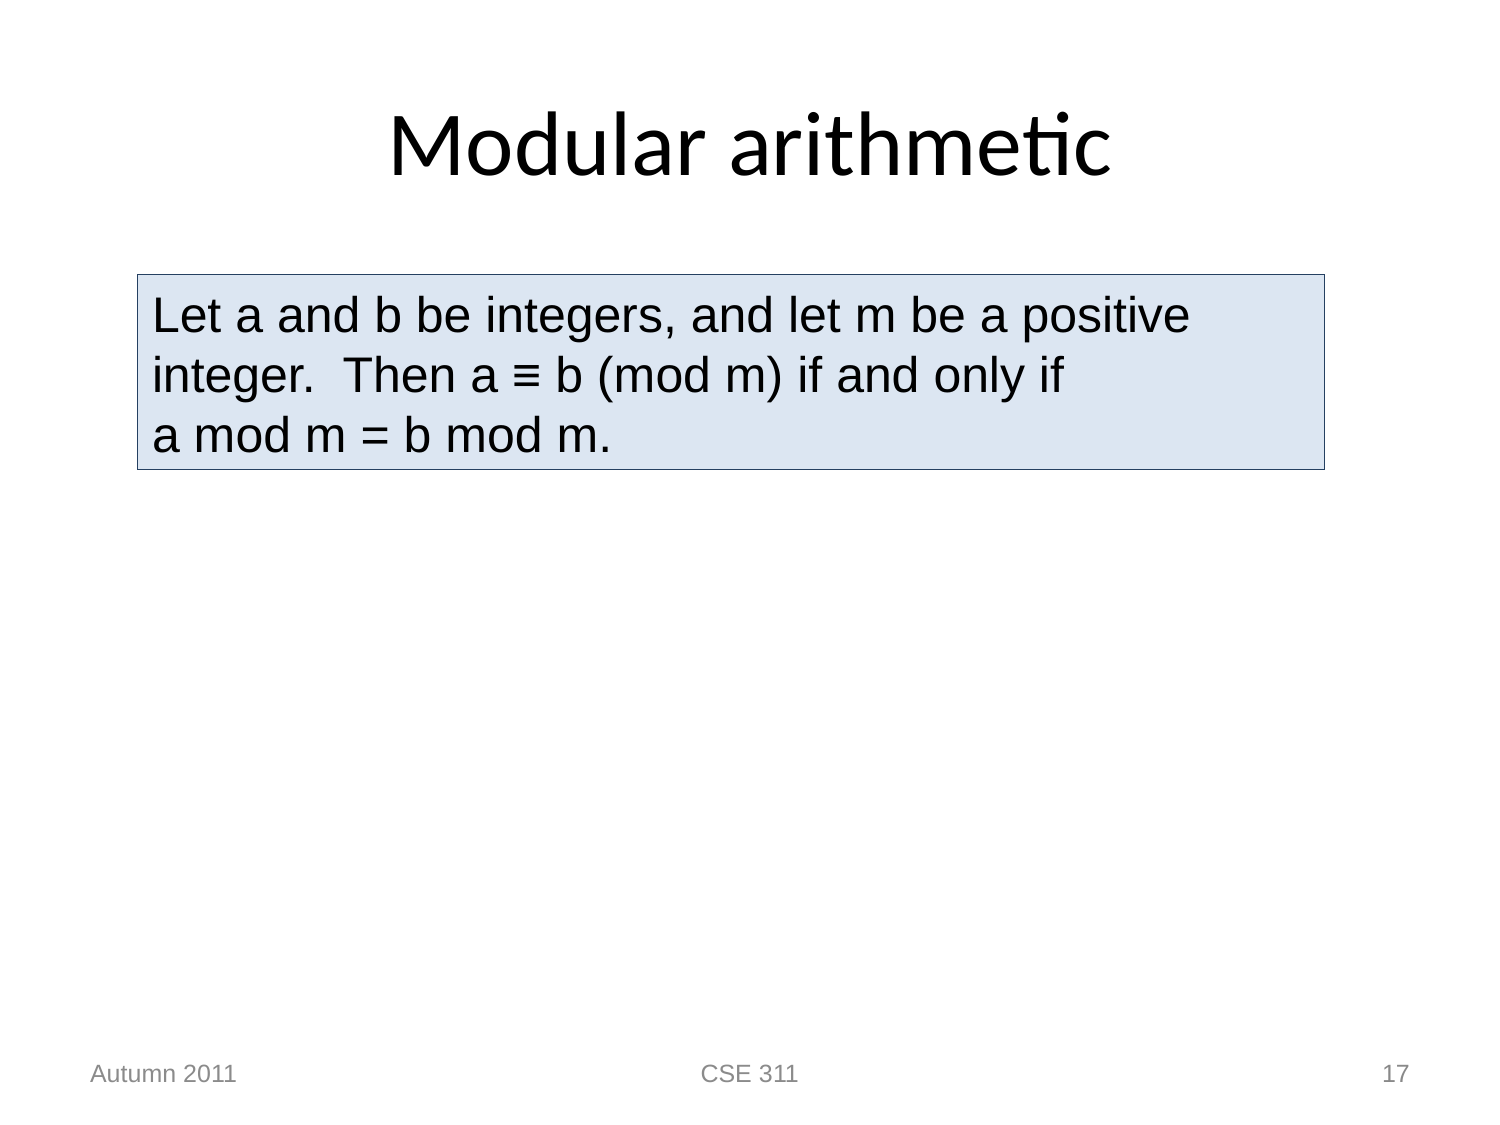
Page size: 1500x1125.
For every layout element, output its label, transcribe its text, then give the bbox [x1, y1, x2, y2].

text_box Let a and b be integers, and let m be a positive integer. Then a ≡ b (mod m) if and only if a mod m = b mod m. [137, 274, 1325, 470]
slide_number 17 [1074, 1042, 1425, 1103]
title Modular arithmetic [75, 45, 1425, 233]
footer CSE 311 [512, 1042, 988, 1103]
slide_number Autumn 2011 [75, 1042, 425, 1103]
